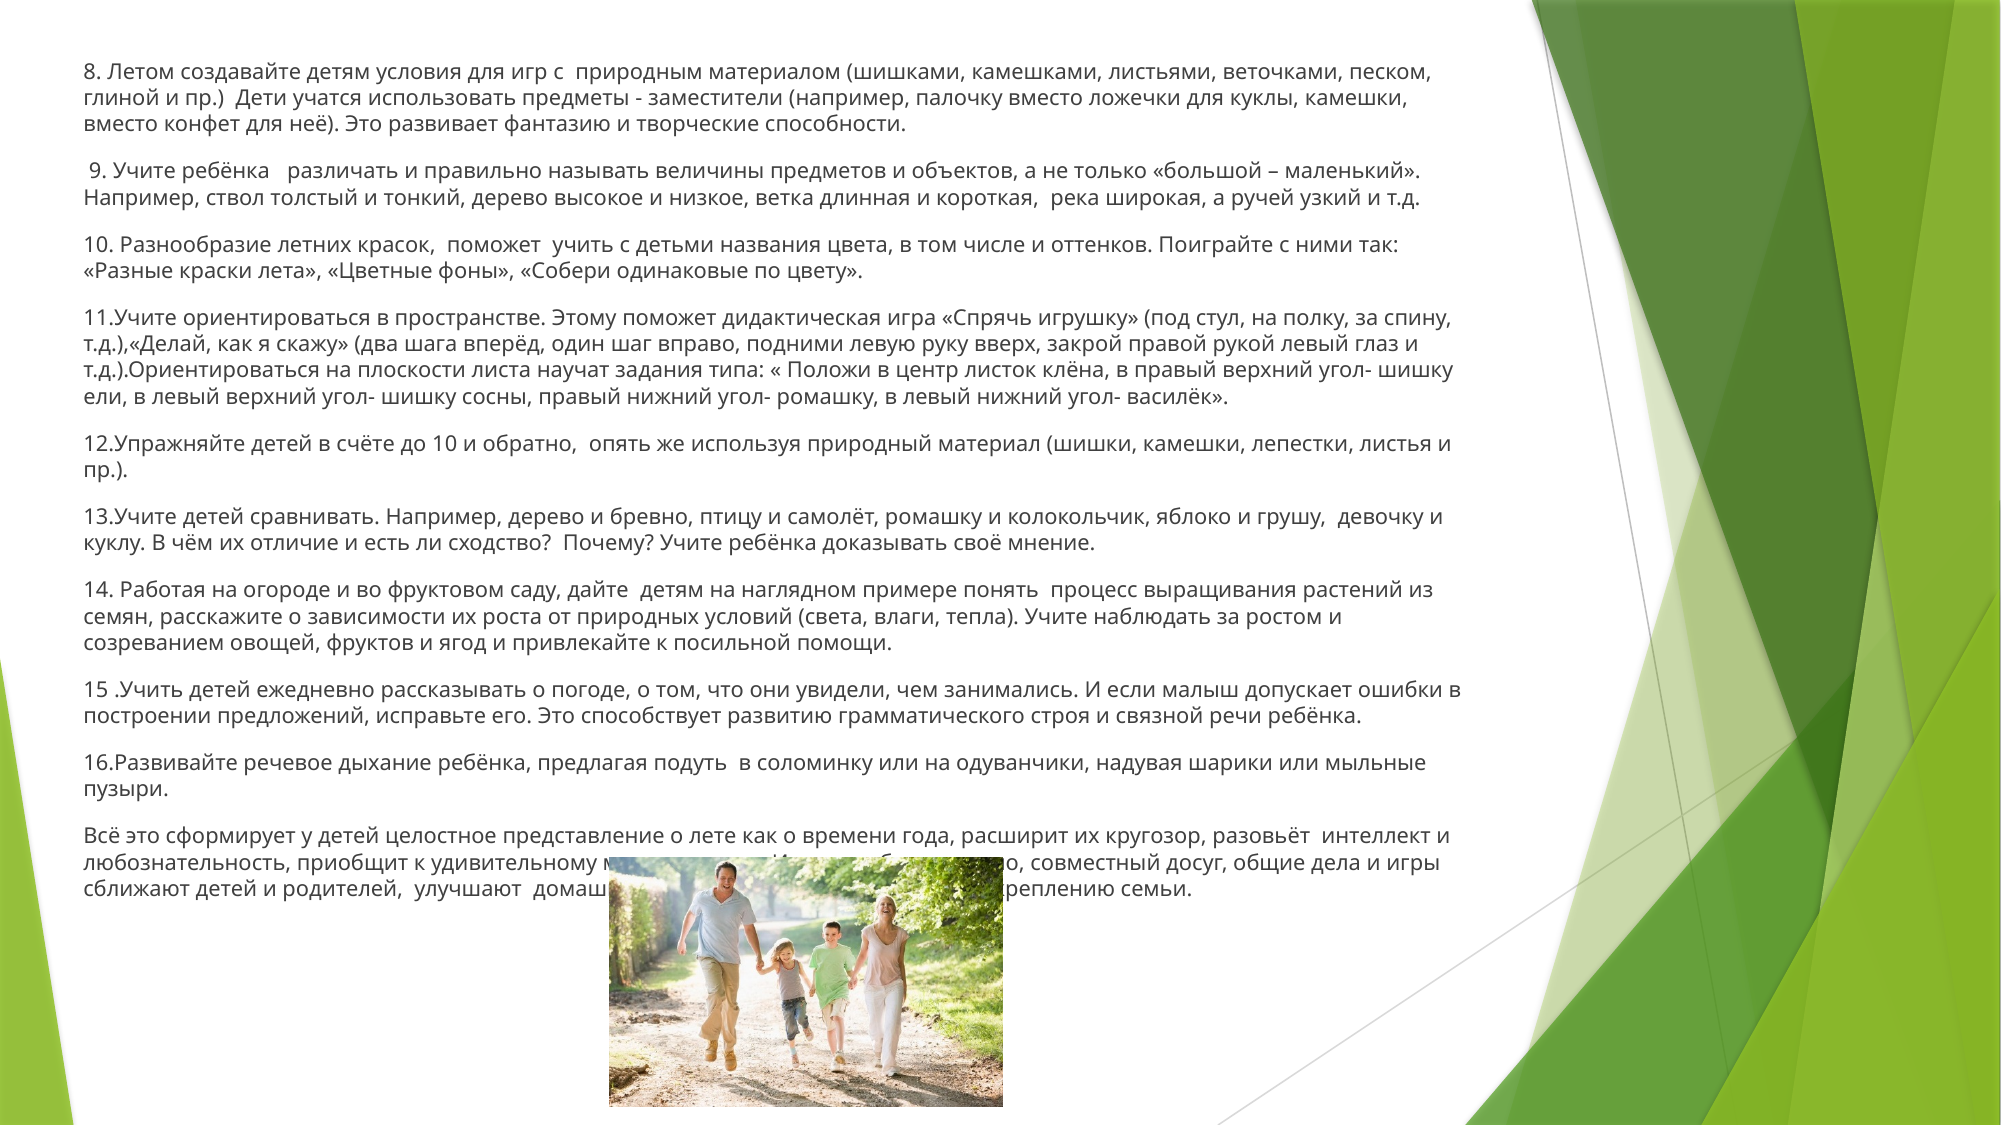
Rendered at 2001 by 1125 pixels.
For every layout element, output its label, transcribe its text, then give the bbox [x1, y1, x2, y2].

list 8. Летом создавайте детям условия для игр с природным материалом (шишками, камешками, листьями, веточками, песком, глиной и пр.) Дети учатся использовать предметы - заместители (например, палочку вместо ложечки для куклы, камешки, вместо конфет для неё). Это развивает фантазию и творческие способности. 9. Учите ребёнка различать и правильно называть величины предметов и объектов, а не только «большой – маленький». Например, ствол толстый и тонкий, дерево высокое и низкое, ветка длинная и короткая, река широкая, а ручей узкий и т.д. 10. Разнообразие летних красок, поможет учить с детьми названия цвета, в том числе и оттенков. Поиграйте с ними так: «Разные краски лета», «Цветные фоны», «Собери одинаковые по цвету». 11.Учите ориентироваться в пространстве. Этому поможет дидактическая игра «Спрячь игрушку» (под стул, на полку, за спину, т.д.),«Делай, как я скажу» (два шага вперёд, один шаг вправо, подними левую руку вверх, закрой правой рукой левый глаз и т.д.).Ориентироваться на плоскости листа научат задания типа: « Положи в центр листок клёна, в правый верхний угол- шишку ели, в левый верхний угол- шишку сосны, правый нижний угол- ромашку, в левый нижний угол- василёк». 12.Упражняйте детей в счёте до 10 и обратно, опять же используя природный материал (шишки, камешки, лепестки, листья и пр.). 13.Учите детей сравнивать. Например, дерево и бревно, птицу и самолёт, ромашку и колокольчик, яблоко и грушу, девочку и куклу. В чём их отличие и есть ли сходство? Почему? Учите ребёнка доказывать своё мнение. 14. Работая на огороде и во фруктовом саду, дайте детям на наглядном примере понять процесс выращивания растений из семян, расскажите о зависимости их роста от природных условий (света, влаги, тепла). Учите наблюдать за ростом и созреванием овощей, фруктов и ягод и привлекайте к посильной помощи. 15 .Учить детей ежедневно рассказывать о погоде, о том, что они увидели, чем занимались. И если малыш допускает ошибки в построении предложений, исправьте его. Это способствует развитию грамматического строя и связной речи ребёнка. 16.Развивайте речевое дыхание ребёнка, предлагая подуть в соломинку или на одуванчики, надувая шарики или мыльные пузыри. Всё это сформирует у детей целостное представление о лете как о времени года, расширит их кругозор, разовьёт интеллект и любознательность, приобщит к удивительному миру природы. И, что особенно важно, совместный досуг, общие дела и игры сближают детей и родителей, улучшают домашний микроклимат и способствуют укреплению семьи. [68, 50, 1479, 687]
picture [608, 857, 1004, 1108]
